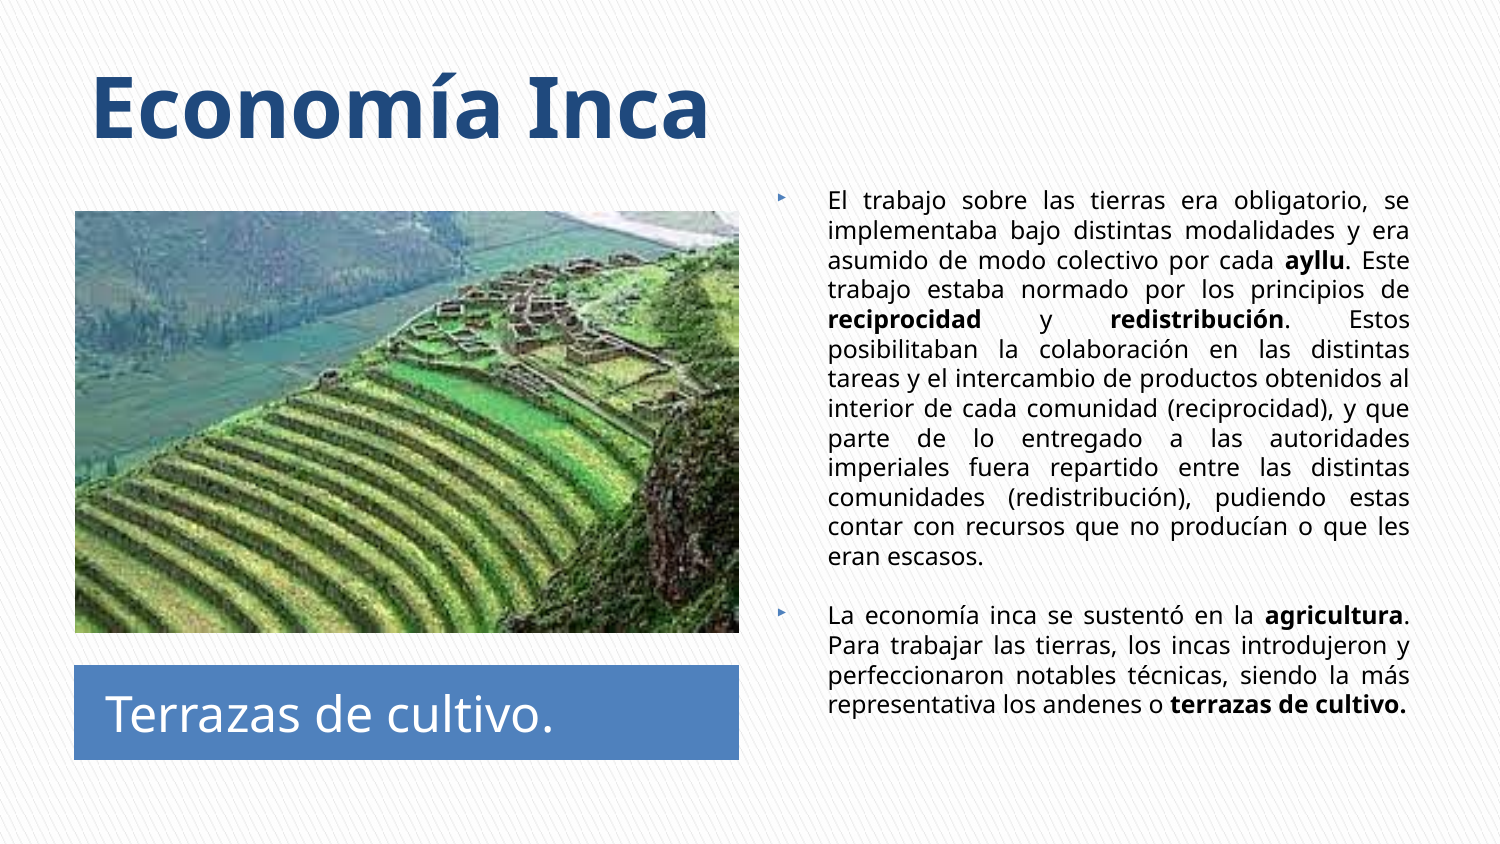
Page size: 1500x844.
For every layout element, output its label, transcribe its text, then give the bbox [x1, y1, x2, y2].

list El trabajo sobre las tierras era obligatorio, se implementaba bajo distintas modalidades y era asumido de modo colectivo por cada ayllu. Este trabajo estaba normado por los principios de reciprocidad y redistribución. Estos posibilitaban la colaboración en las distintas tareas y el intercambio de productos obtenidos al interior de cada comunidad (reciprocidad), y que parte de lo entregado a las autoridades imperiales fuera repartido entre las distintas comunidades (redistribución), pudiendo estas contar con recursos que no producían o que les eran escasos. La economía inca se sustentó en la agricultura. Para trabajar las tierras, los incas introdujeron y perfeccionaron notables técnicas, siendo la más representativa los andenes o terrazas de cultivo. [761, 177, 1425, 760]
list Terrazas de cultivo. [74, 665, 739, 760]
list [74, 210, 739, 633]
title Economía Inca [75, 33, 1425, 175]
